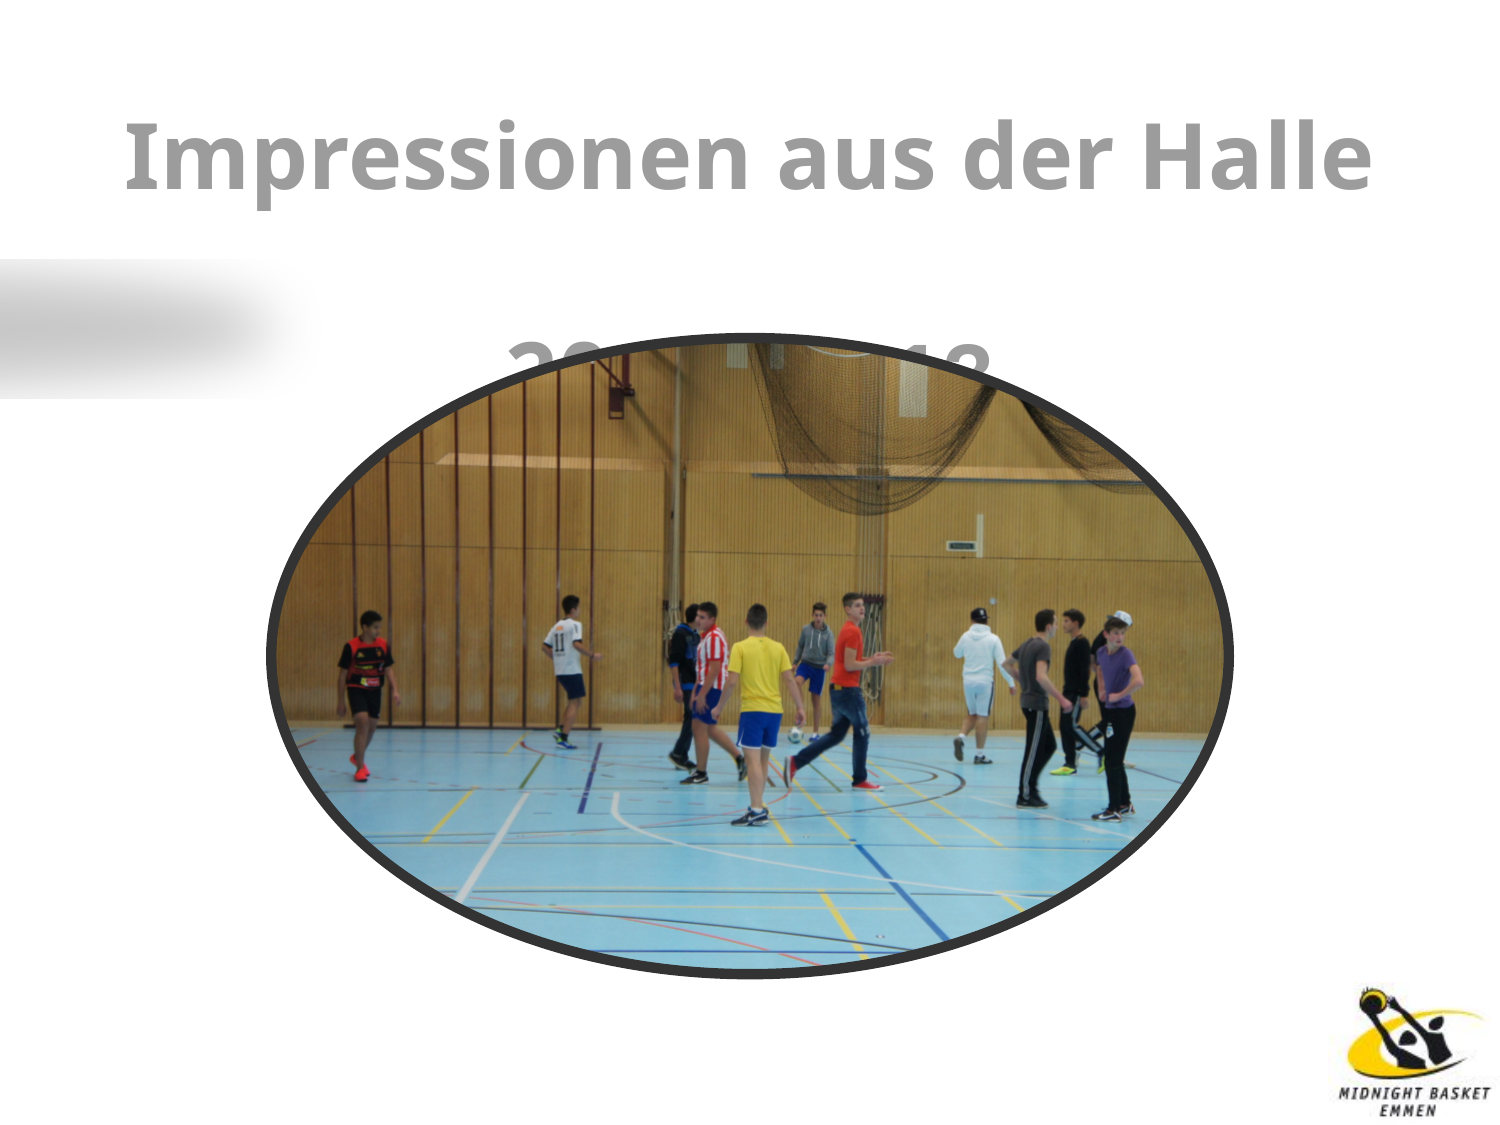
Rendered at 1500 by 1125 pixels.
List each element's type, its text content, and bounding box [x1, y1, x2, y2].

picture [1328, 982, 1500, 1125]
text_box Impressionen aus der Halle 2012 / 2013 [100, 90, 1400, 435]
picture [270, 337, 1230, 975]
